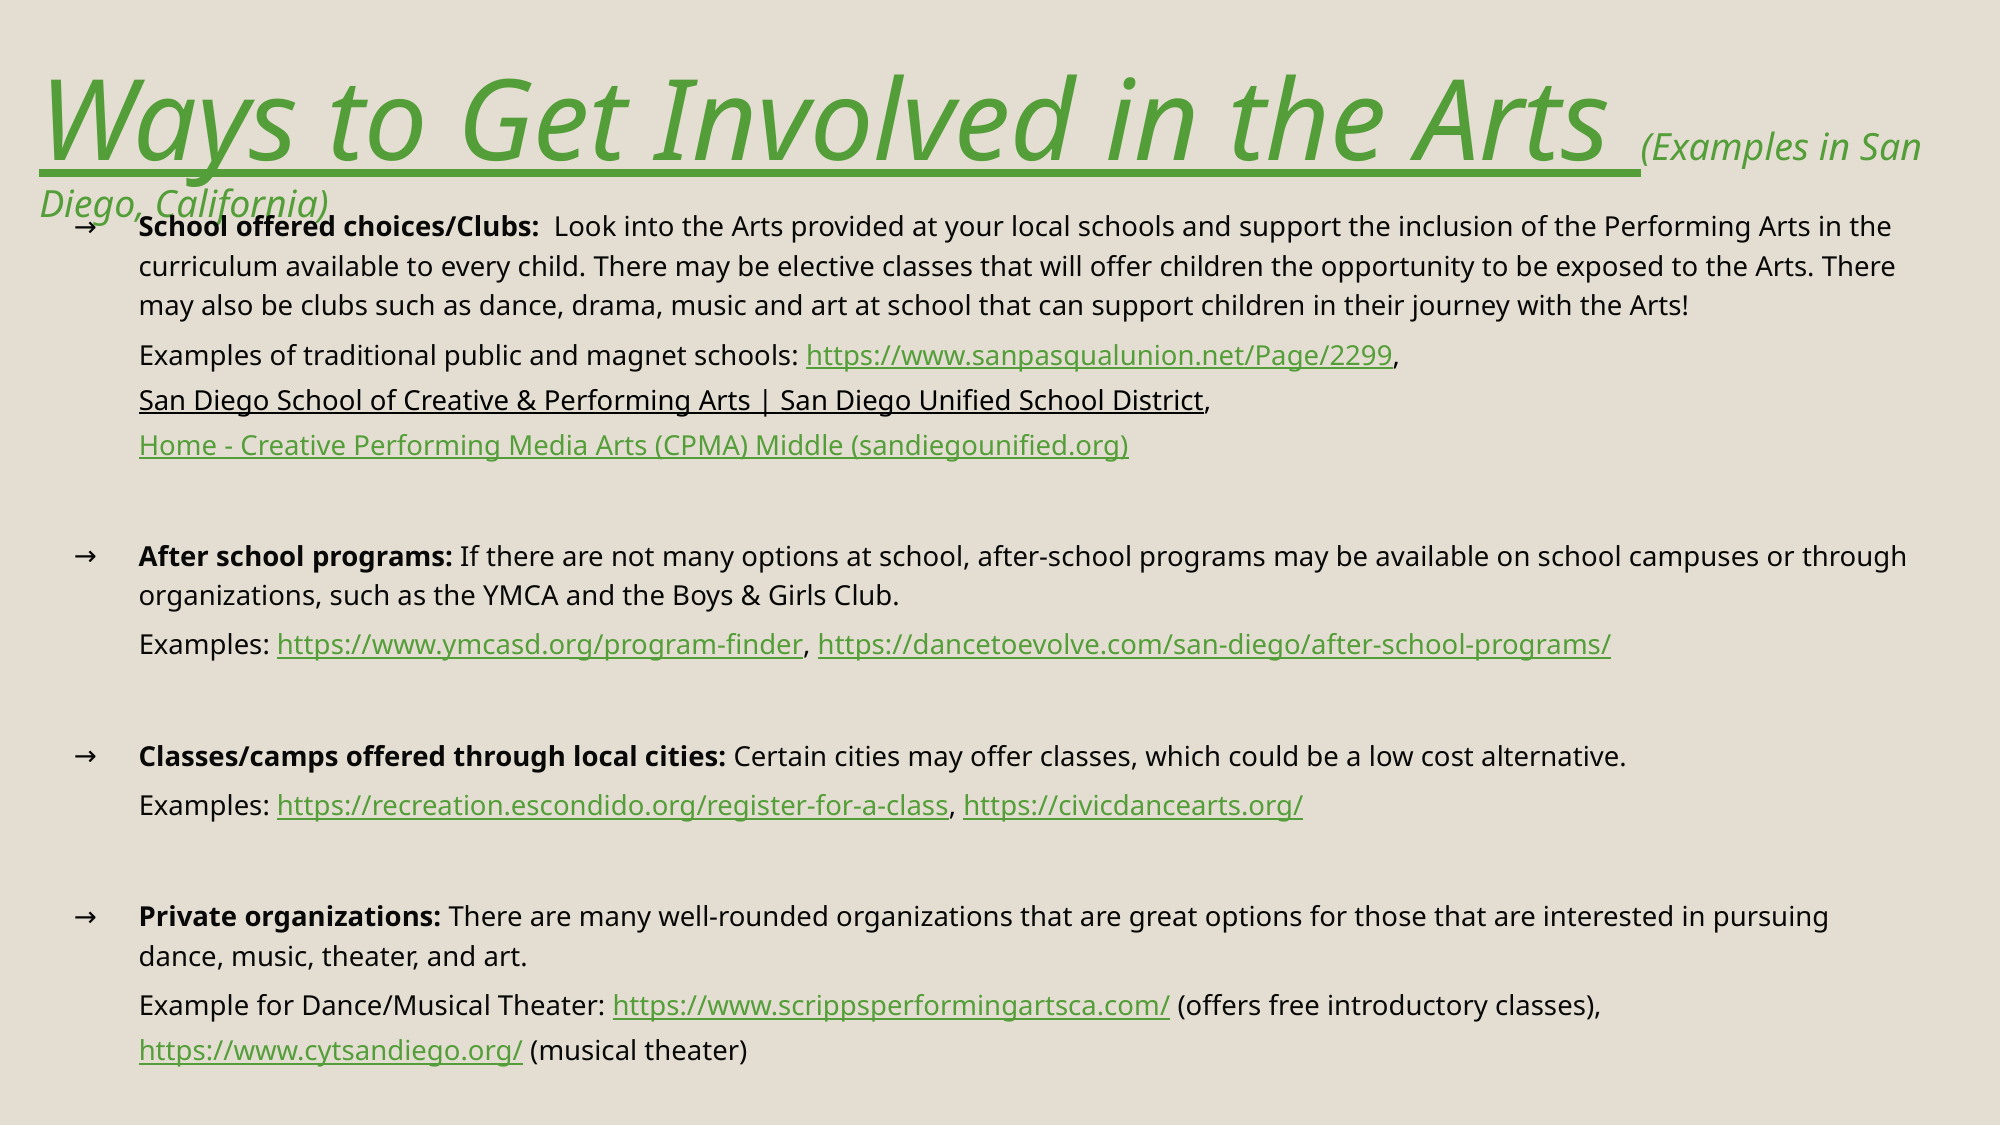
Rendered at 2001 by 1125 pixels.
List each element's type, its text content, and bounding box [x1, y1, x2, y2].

title Ways to Get Involved in the Arts (Examples in San Diego, California) [39, 63, 1962, 251]
list School offered choices/Clubs: Look into the Arts provided at your local schools and support the inclusion of the Performing Arts in the curriculum available to every child. There may be elective classes that will offer children the opportunity to be exposed to the Arts. There may also be clubs such as dance, drama, music and art at school that can support children in their journey with the Arts! Examples of traditional public and magnet schools: https://www.sanpasqualunion.net/Page/2299, San Diego School of Creative & Performing Arts | San Diego Unified School District, Home - Creative Performing Media Arts (CPMA) Middle (sandiegounified.org) After school programs: If there are not many options at school, after-school programs may be available on school campuses or through organizations, such as the YMCA and the Boys & Girls Club. Examples: https://www.ymcasd.org/program-finder, https://dancetoevolve.com/san-diego/after-school-programs/ Classes/camps offered through local cities: Certain cities may offer classes, which could be a low cost alternative. Examples: https://recreation.escondido.org/register-for-a-class, https://civicdancearts.org/ Private organizations: There are many well-rounded organizations that are great options for those that are interested in pursuing dance, music, theater, and art. Example for Dance/Musical Theater: https://www.scrippsperformingartsca.com/ (offers free introductory classes), https://www.cytsandiego.org/ (musical theater) [73, 202, 1927, 1090]
